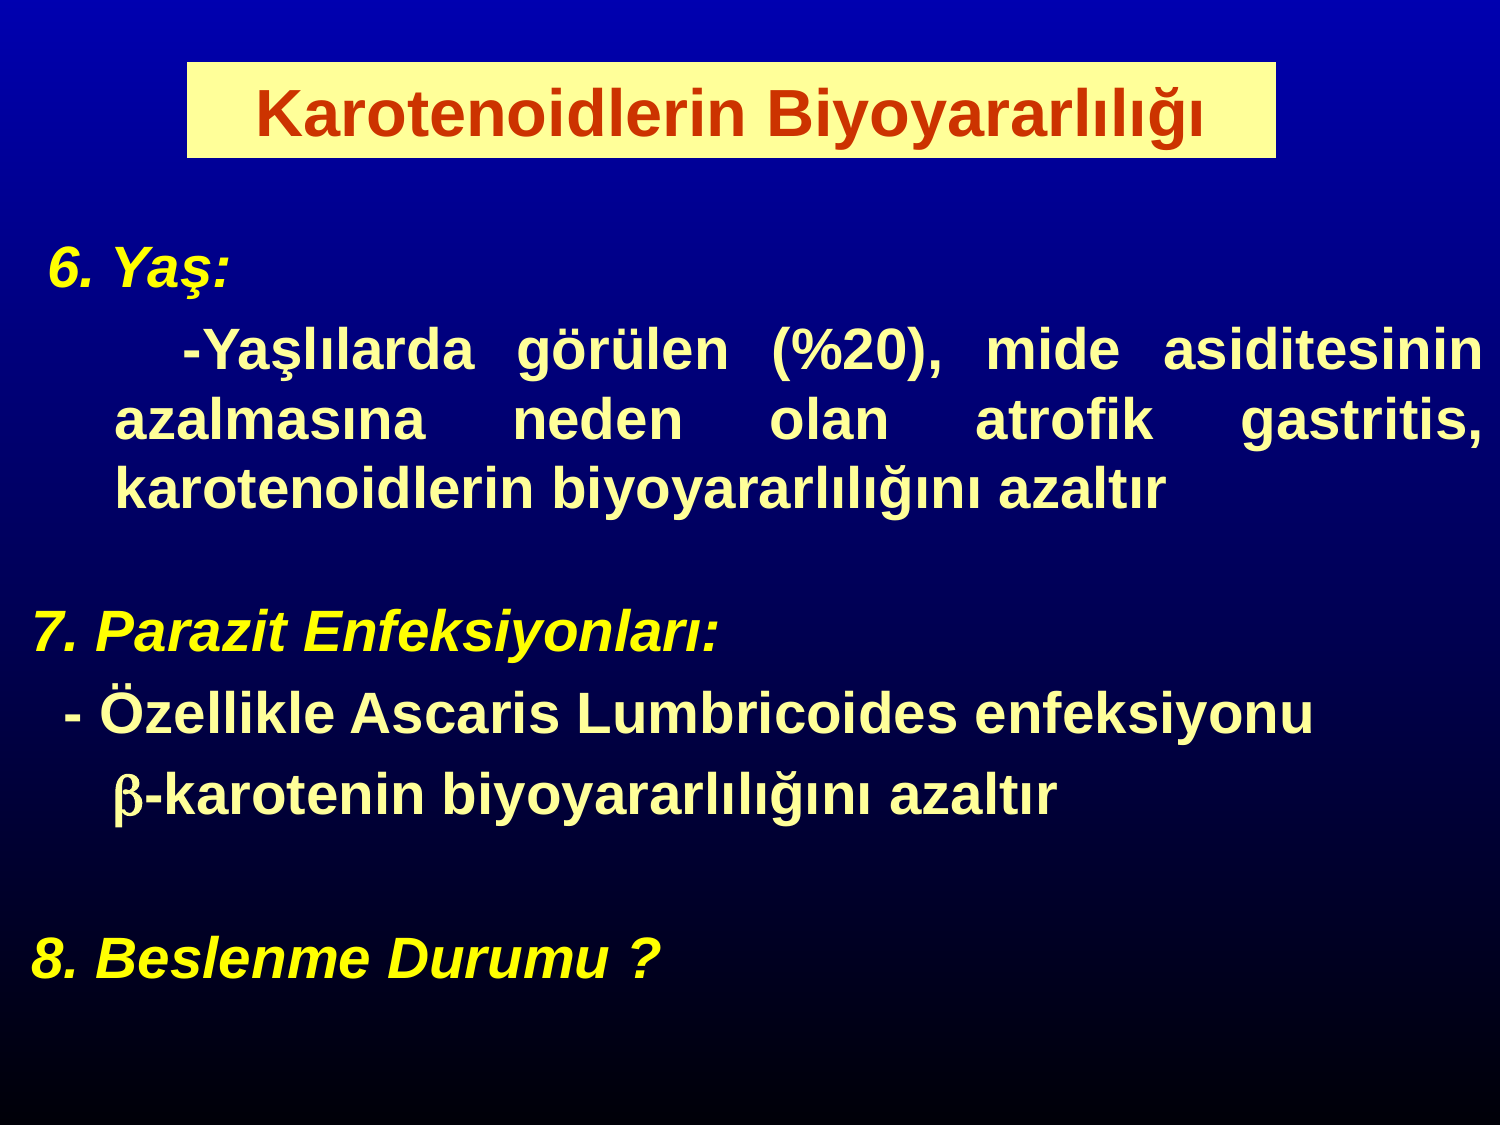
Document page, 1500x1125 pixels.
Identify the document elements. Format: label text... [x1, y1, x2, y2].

text_box 6. Yaş: -Yaşlılarda görülen (%20), mide asiditesinin azalmasına neden olan atrofik gastritis, karotenoidlerin biyoyararlılığını azaltır 7. Parazit Enfeksiyonları: - Özellikle Ascaris Lumbricoides enfeksiyonu -karotenin biyoyararlılığını azaltır 8. Beslenme Durumu ? [0, 0, 1500, 1125]
text_box Karotenoidlerin Biyoyararlılığı [187, 62, 1275, 158]
